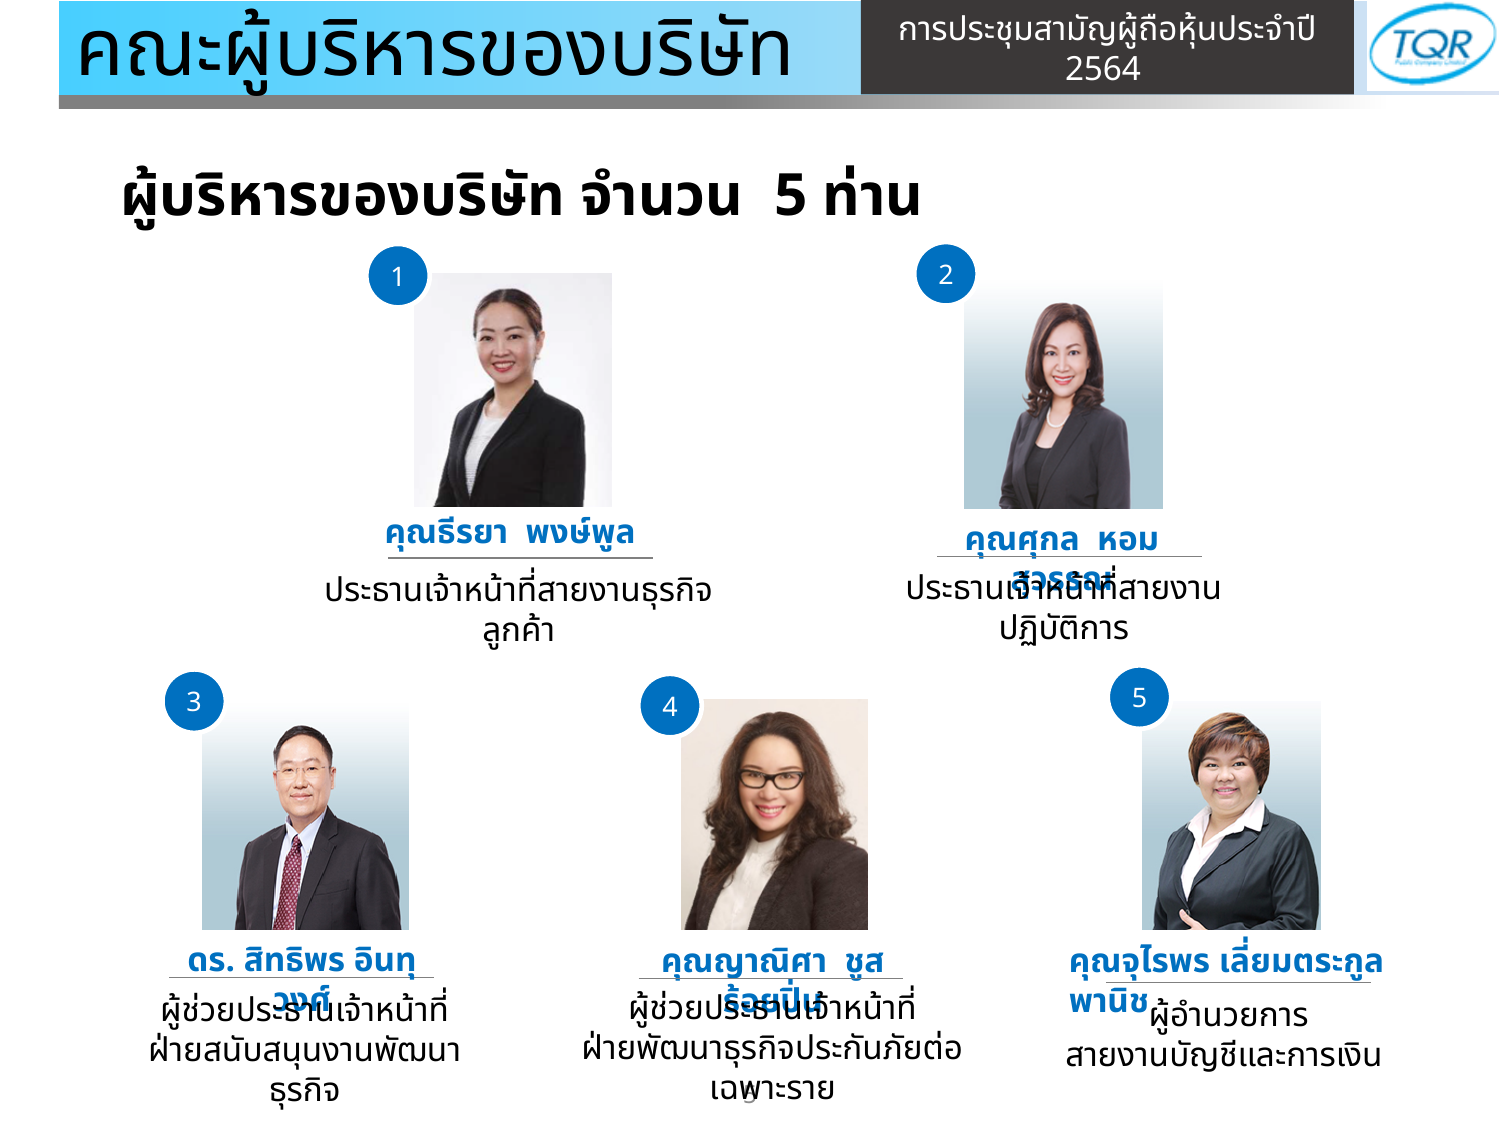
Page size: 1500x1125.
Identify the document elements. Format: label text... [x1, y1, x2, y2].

text_box คุณศุกล หอมสุวรรณ [917, 509, 1207, 558]
picture [964, 278, 1163, 509]
text_box 1 [365, 242, 431, 309]
slide_number 5 [581, 1082, 919, 1125]
text_box ประธานเจ้าหน้าที่สายงานธุรกิจลูกค้า [306, 561, 731, 656]
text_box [99, 665, 1424, 1082]
picture [1367, 0, 1500, 91]
text_box คุณธีรยา พงษ์พูล [349, 502, 671, 558]
text_box 2 [913, 240, 979, 307]
text_box ประธานเจ้าหน้าที่สายงานปฏิบัติการ [861, 558, 1267, 654]
text_box ผู้บริหารของบริษัท จำนวน 5 ท่าน [105, 149, 1205, 235]
title คณะผู้บริหารของบริษัท [60, 0, 1355, 99]
picture [414, 273, 612, 508]
